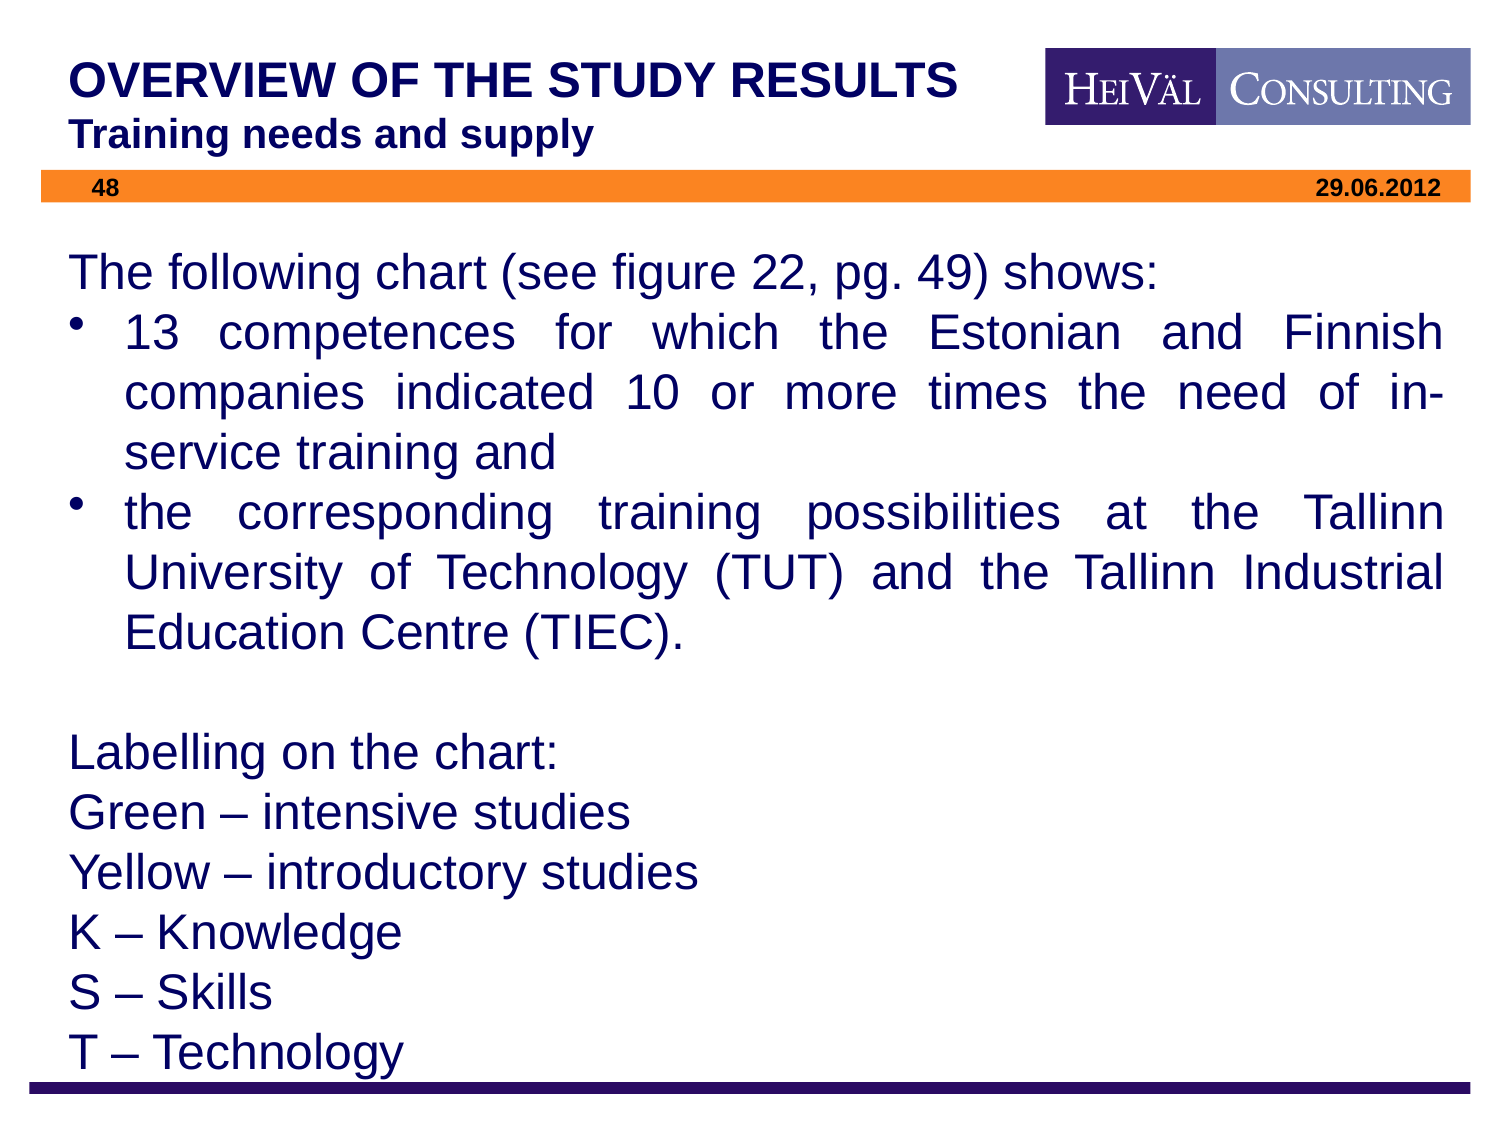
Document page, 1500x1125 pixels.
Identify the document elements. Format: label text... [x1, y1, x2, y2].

title OVERVIEW OF THE STUDY RESULTS Training needs and supply [52, 30, 1058, 174]
list The following chart (see figure 22, pg. 49) shows: 13 competences for which the Estonian and Finnish companies indicated 10 or more times the need of in-service training and the corresponding training possibilities at the Tallinn University of Technology (TUT) and the Tallinn Industrial Education Centre (TIEC). Labelling on the chart: Green – intensive studies Yellow – introductory studies K – Knowledge S – Skills T – Technology [52, 231, 1461, 1006]
